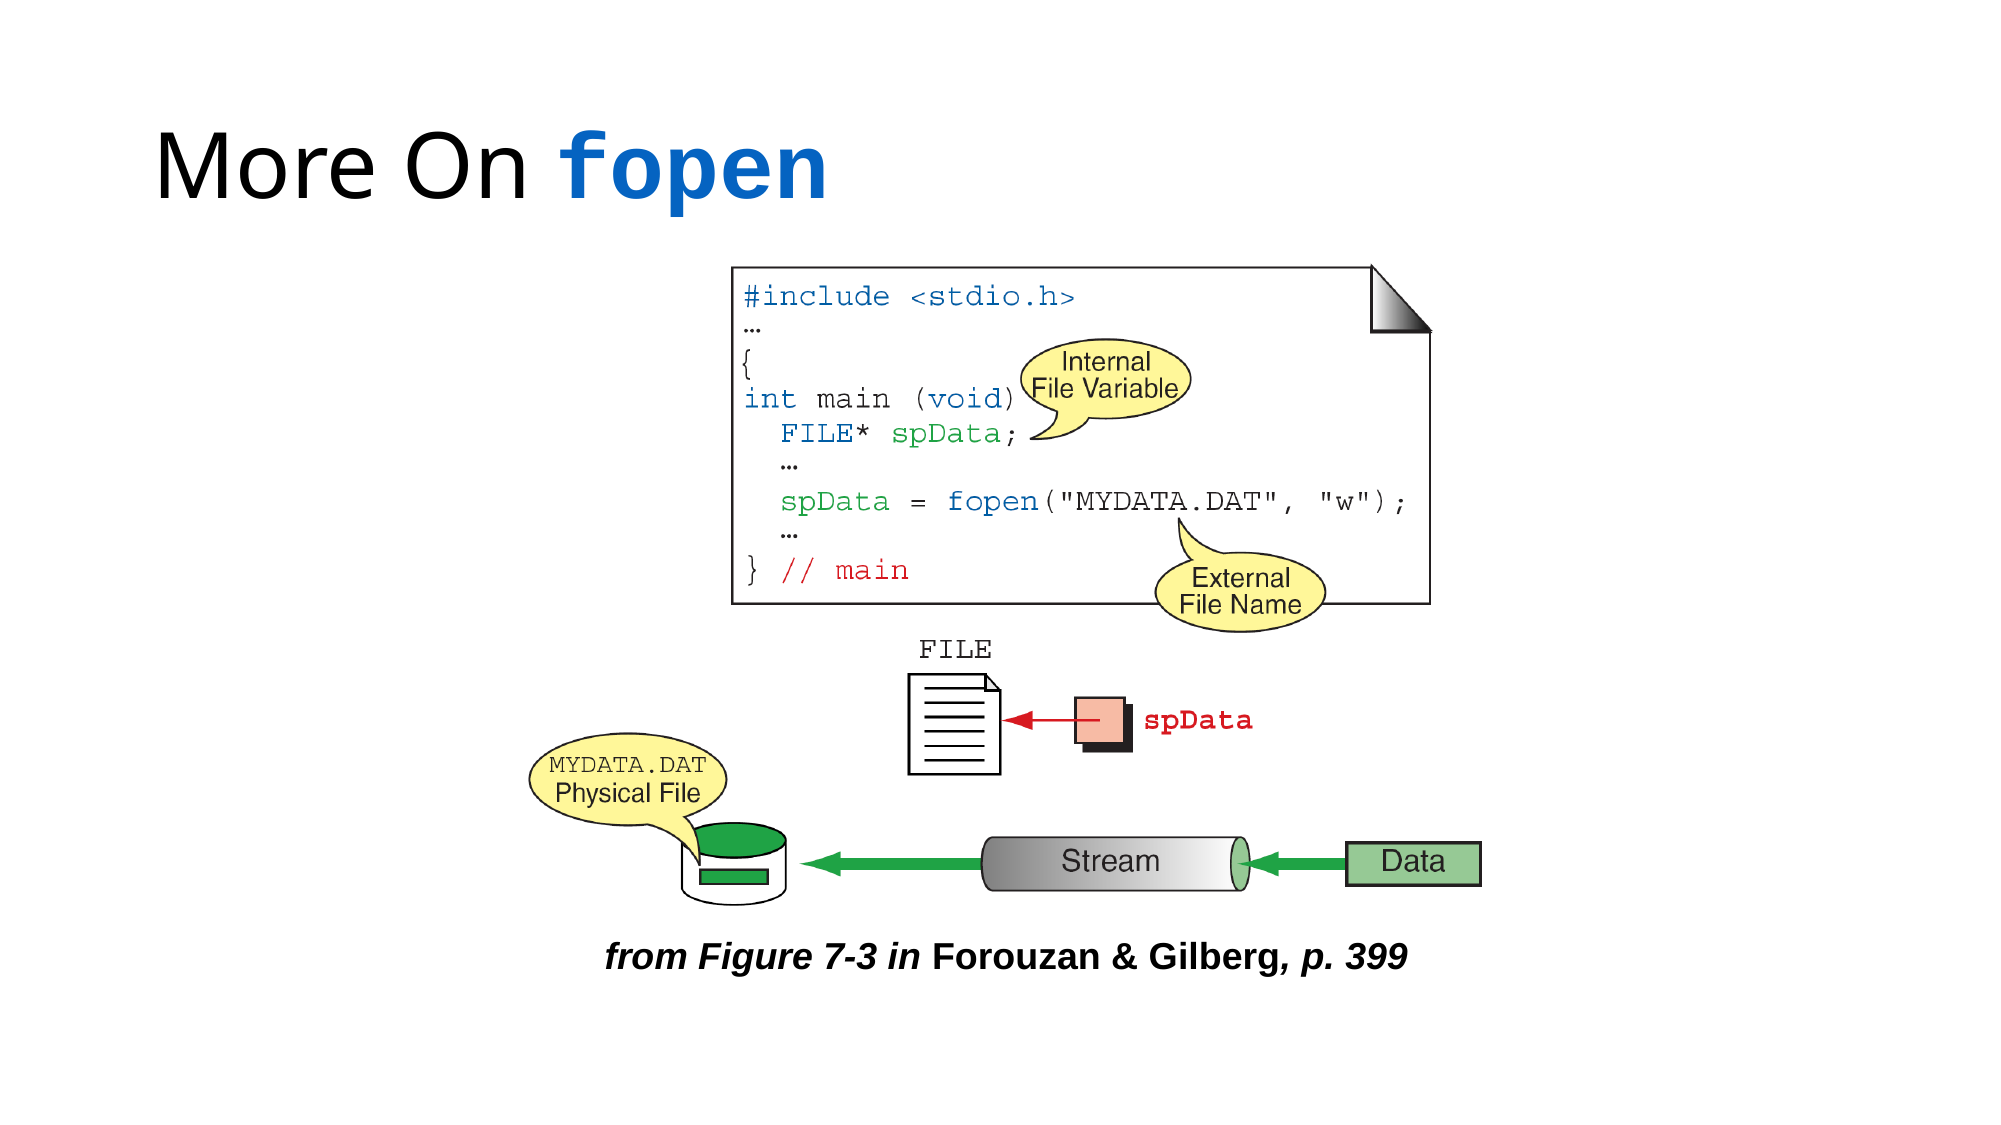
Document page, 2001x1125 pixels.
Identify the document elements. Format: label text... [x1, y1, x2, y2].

title More On fopen [137, 59, 1863, 278]
picture [512, 262, 1500, 923]
text_box from Figure 7-3 in Forouzan & Gilberg, p. 399 [589, 924, 1423, 985]
